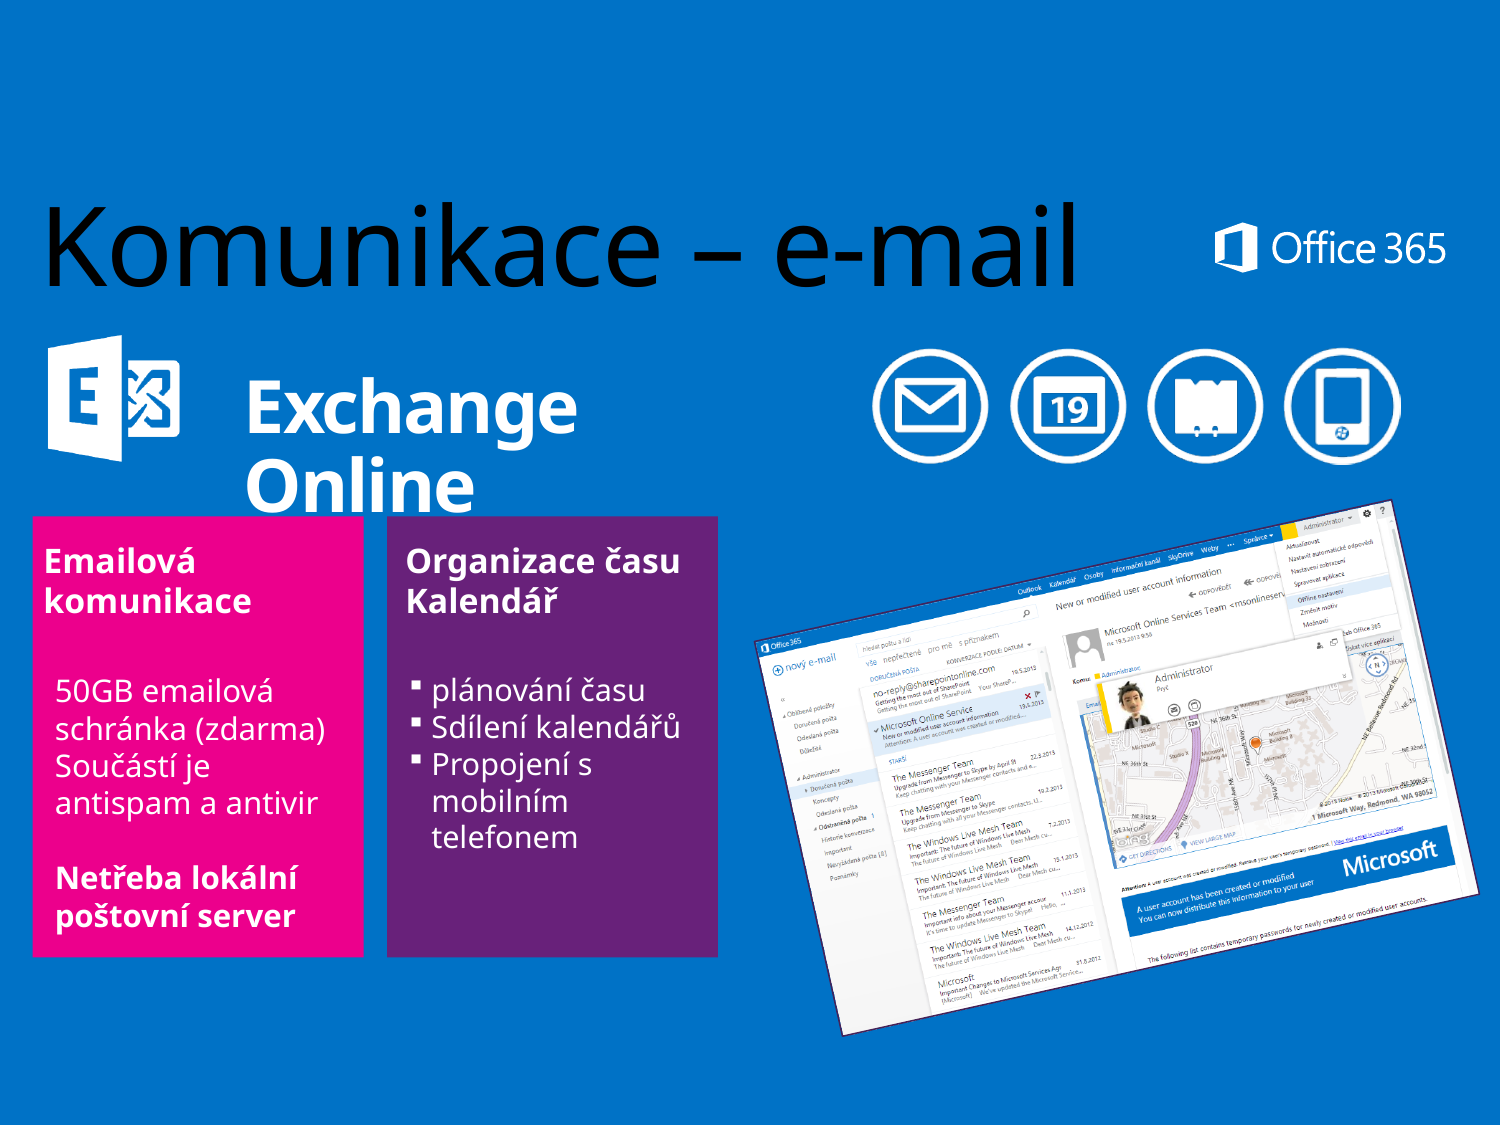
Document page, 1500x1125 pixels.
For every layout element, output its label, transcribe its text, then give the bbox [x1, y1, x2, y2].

text_box 50GB emailová schránka (zdarma) Součástí je antispam a antivir Netřeba lokální poštovní server [32, 515, 364, 958]
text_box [871, 347, 1401, 466]
title Komunikace – e-mail [15, 176, 1449, 397]
text_box Emailová komunikace [21, 521, 363, 639]
text_box plánování času Sdílení kalendářů Propojení s mobilním telefonem [386, 515, 719, 958]
picture [34, 320, 189, 474]
picture [1214, 222, 1446, 273]
text_box Exchange Online [229, 362, 824, 501]
picture [757, 501, 1478, 1034]
text_box Organizace času Kalendář [383, 521, 717, 639]
